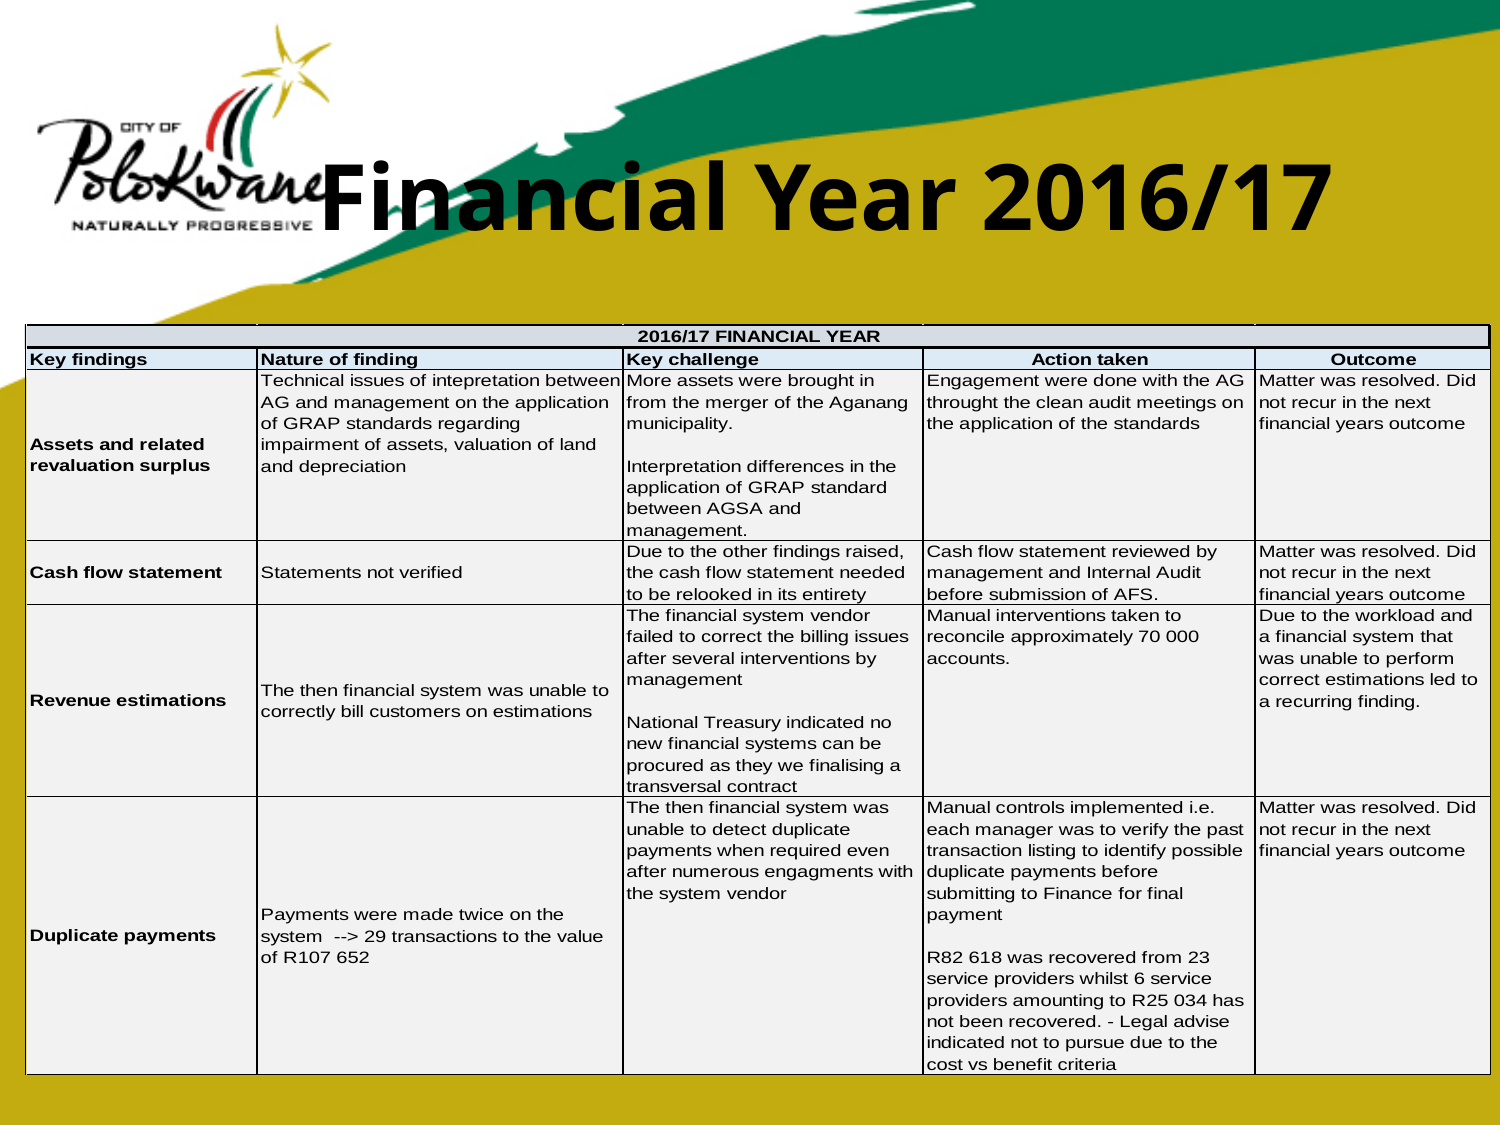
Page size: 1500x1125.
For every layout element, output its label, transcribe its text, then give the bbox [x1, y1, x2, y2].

title Financial Year 2016/17 [112, 99, 1388, 288]
picture [0, 0, 1500, 1125]
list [24, 324, 1492, 1076]
